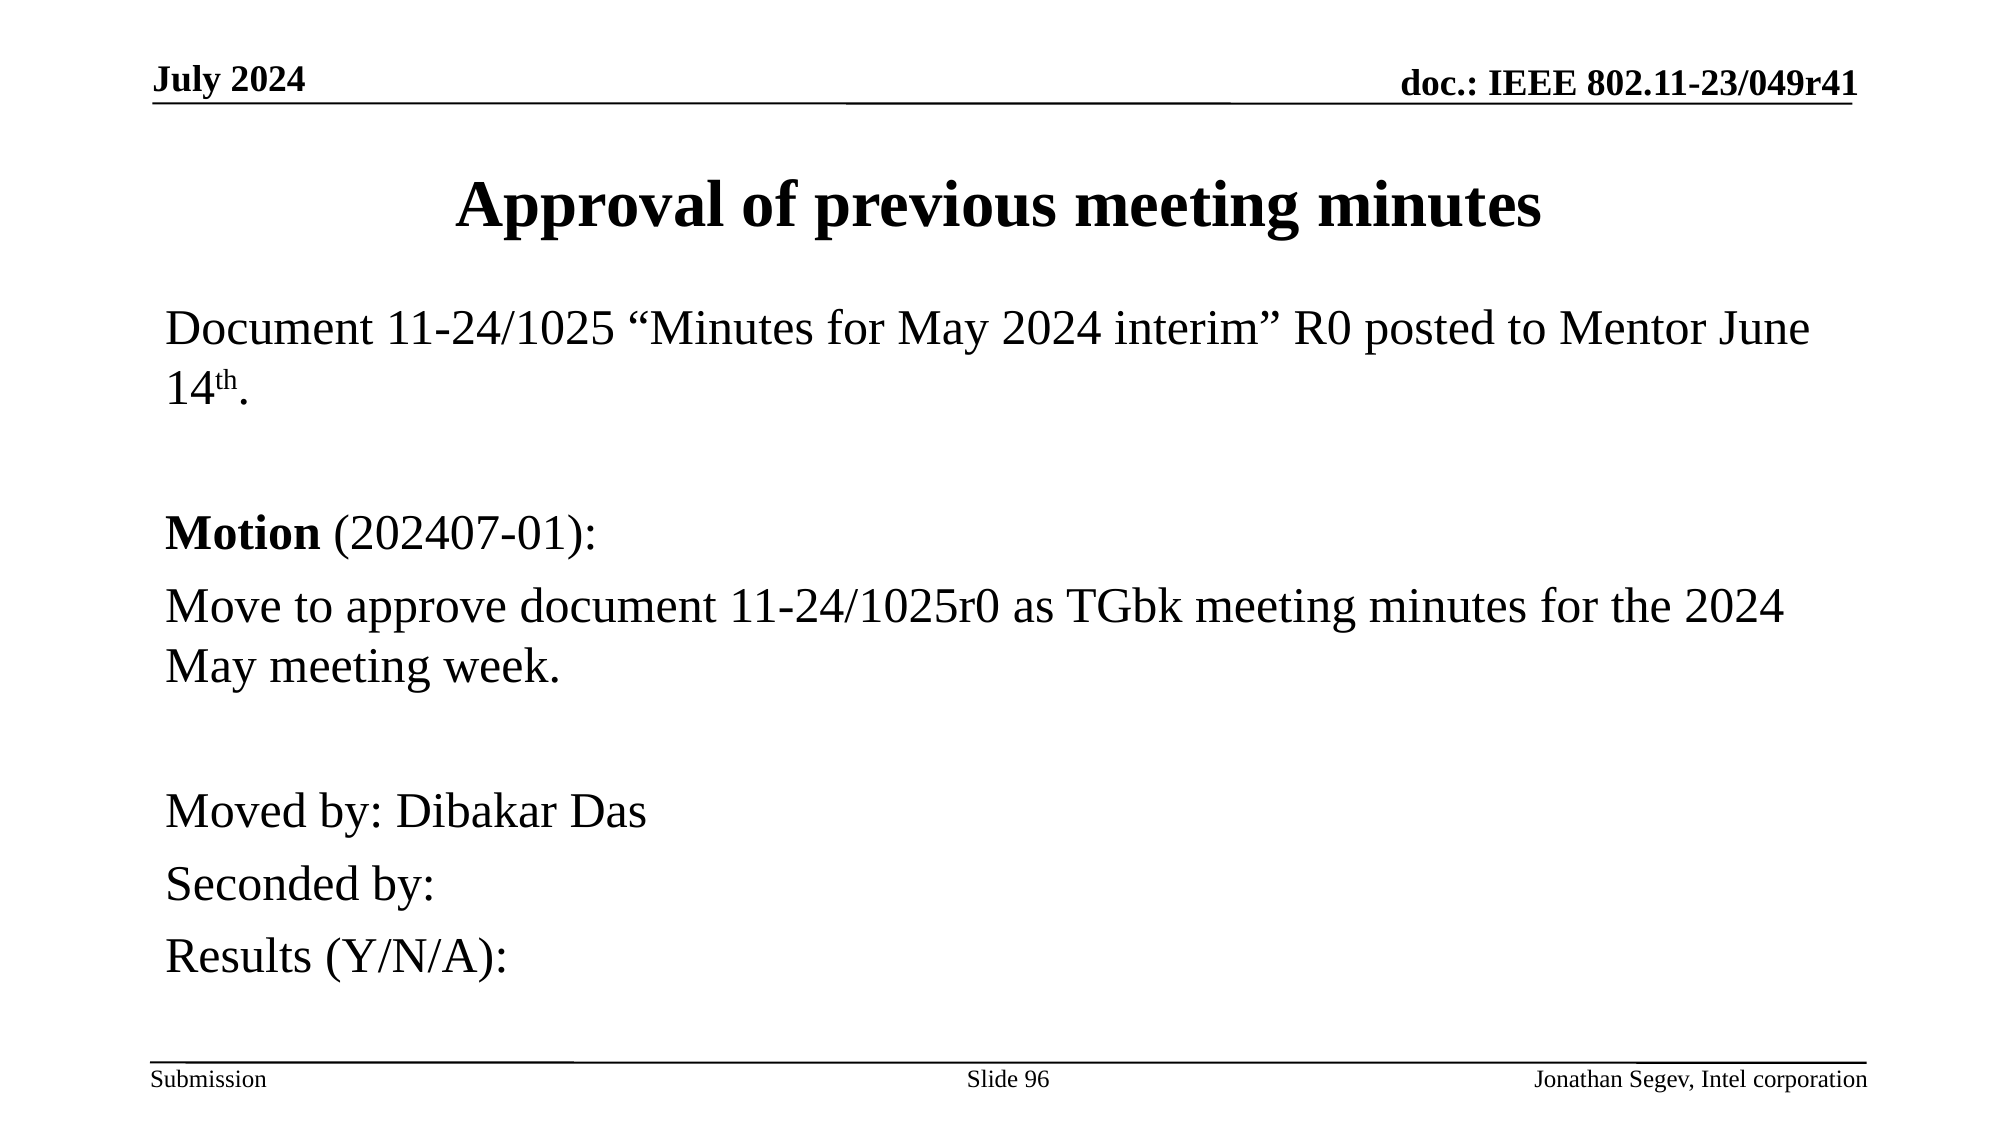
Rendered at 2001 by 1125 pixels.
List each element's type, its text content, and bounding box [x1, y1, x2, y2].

slide_number Slide 96 [950, 1061, 1067, 1123]
list Document 11-24/1025 “Minutes for May 2024 interim” R0 posted to Mentor June 14th. Motion (202407-01): Move to approve document 11-24/1025r0 as TGbk meeting minutes for the 2024 May meeting week. Moved by: Dibakar Das Seconded by: Results (Y/N/A): [149, 286, 1850, 1000]
footer Jonathan Segev, Intel corporation [1171, 1061, 1869, 1093]
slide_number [152, 54, 563, 100]
title Approval of previous meeting minutes [149, 112, 1850, 286]
